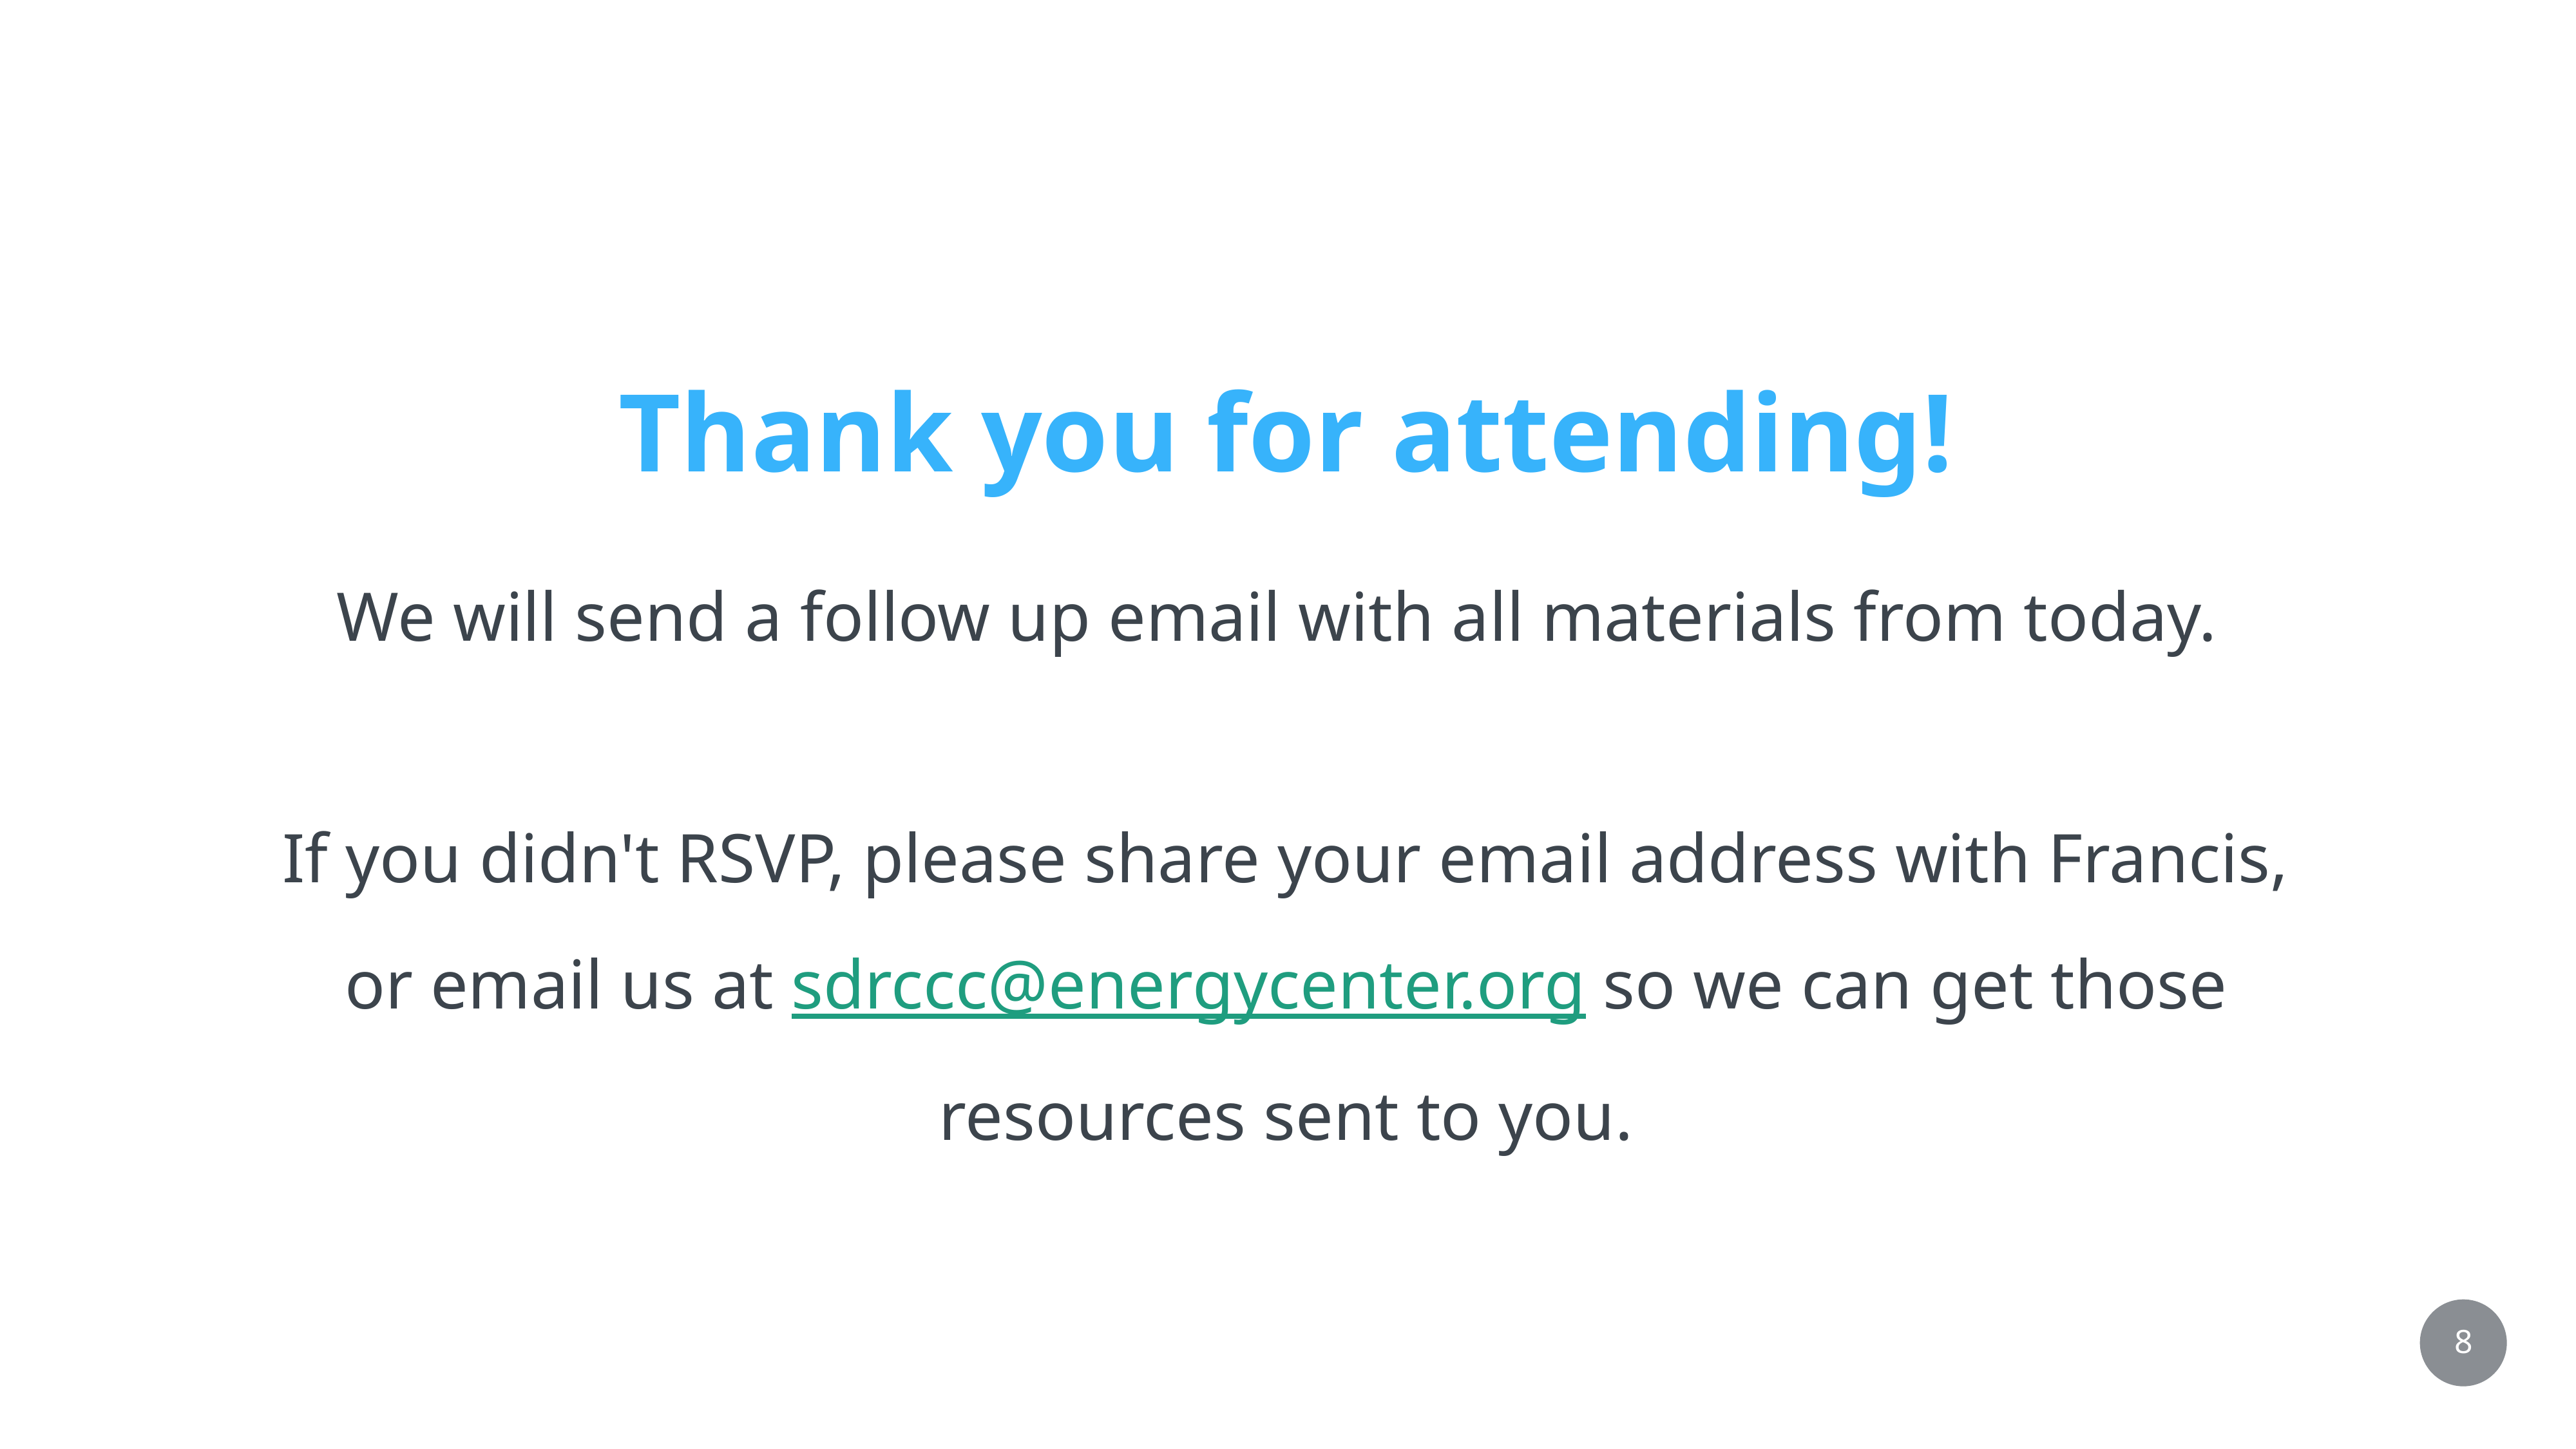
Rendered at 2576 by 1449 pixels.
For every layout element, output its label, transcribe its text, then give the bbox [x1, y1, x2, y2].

slide_number 8 [2419, 1304, 2507, 1382]
text_box Thank you for attending! We will send a follow up email with all materials from today. If you didn't RSVP, please share your email address with Francis, or email us at sdrccc@energycenter.org so we can get those resources sent to you. [266, 198, 2307, 1239]
